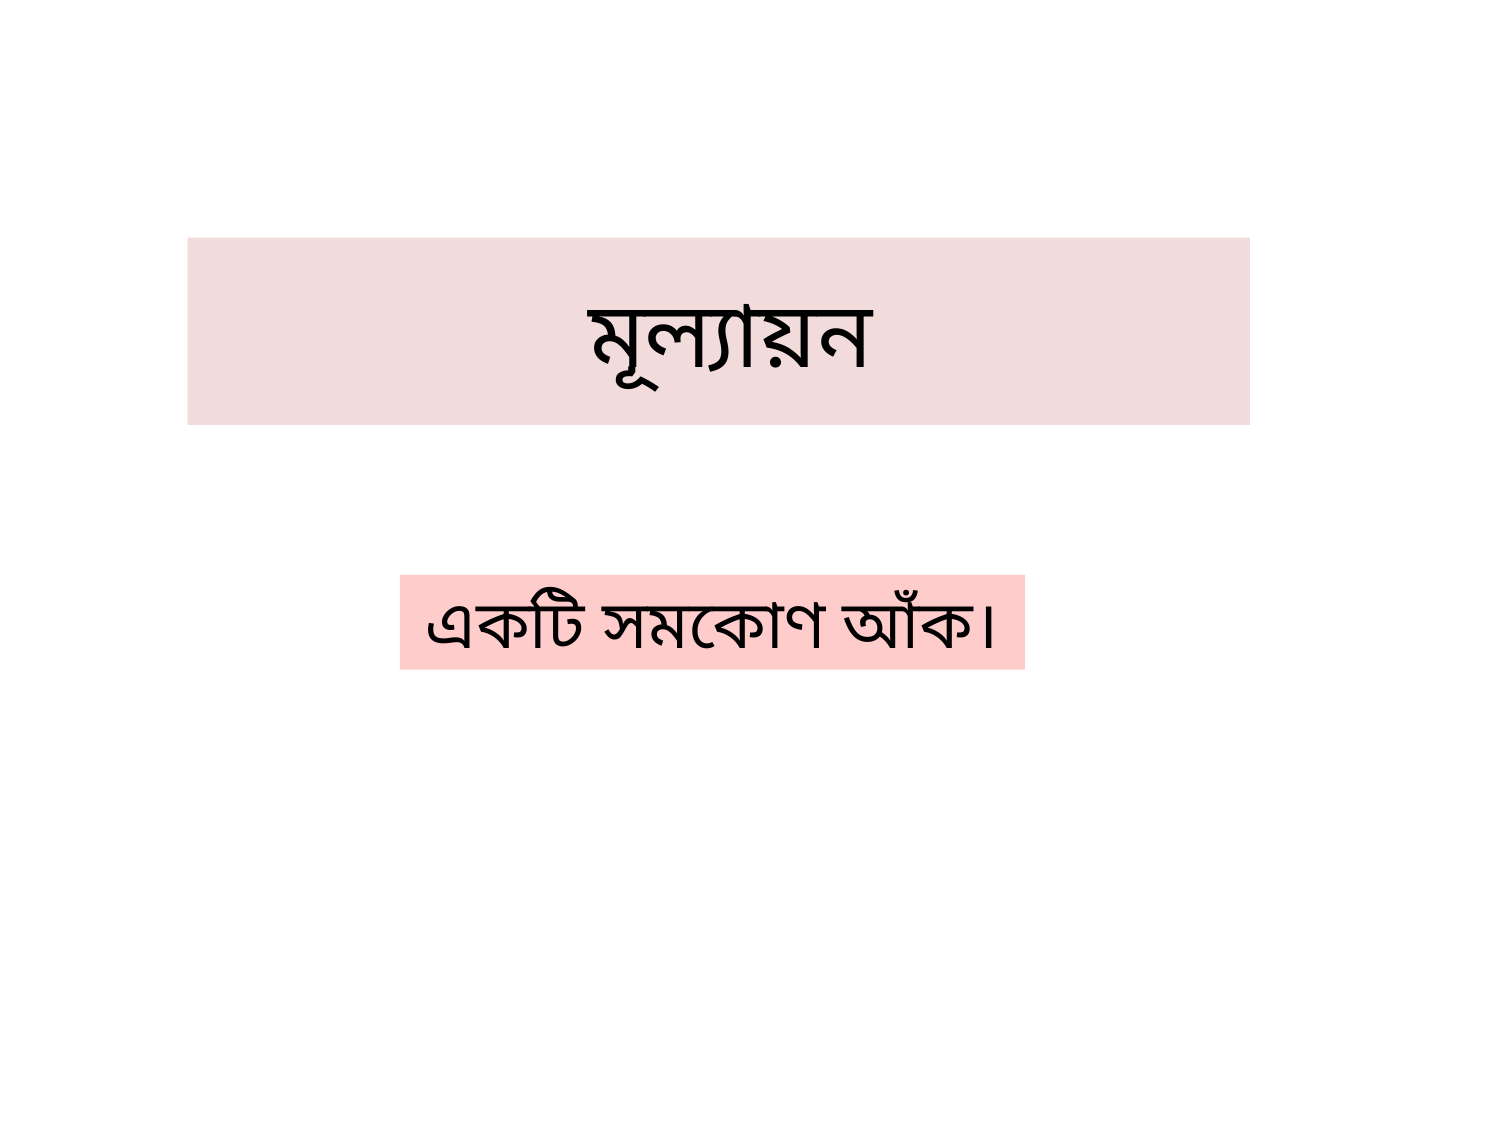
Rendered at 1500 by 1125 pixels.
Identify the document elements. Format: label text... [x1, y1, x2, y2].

title মূল্যায়ন [187, 237, 1250, 425]
text_box একটি সমকোণ আঁক। [399, 574, 1025, 670]
